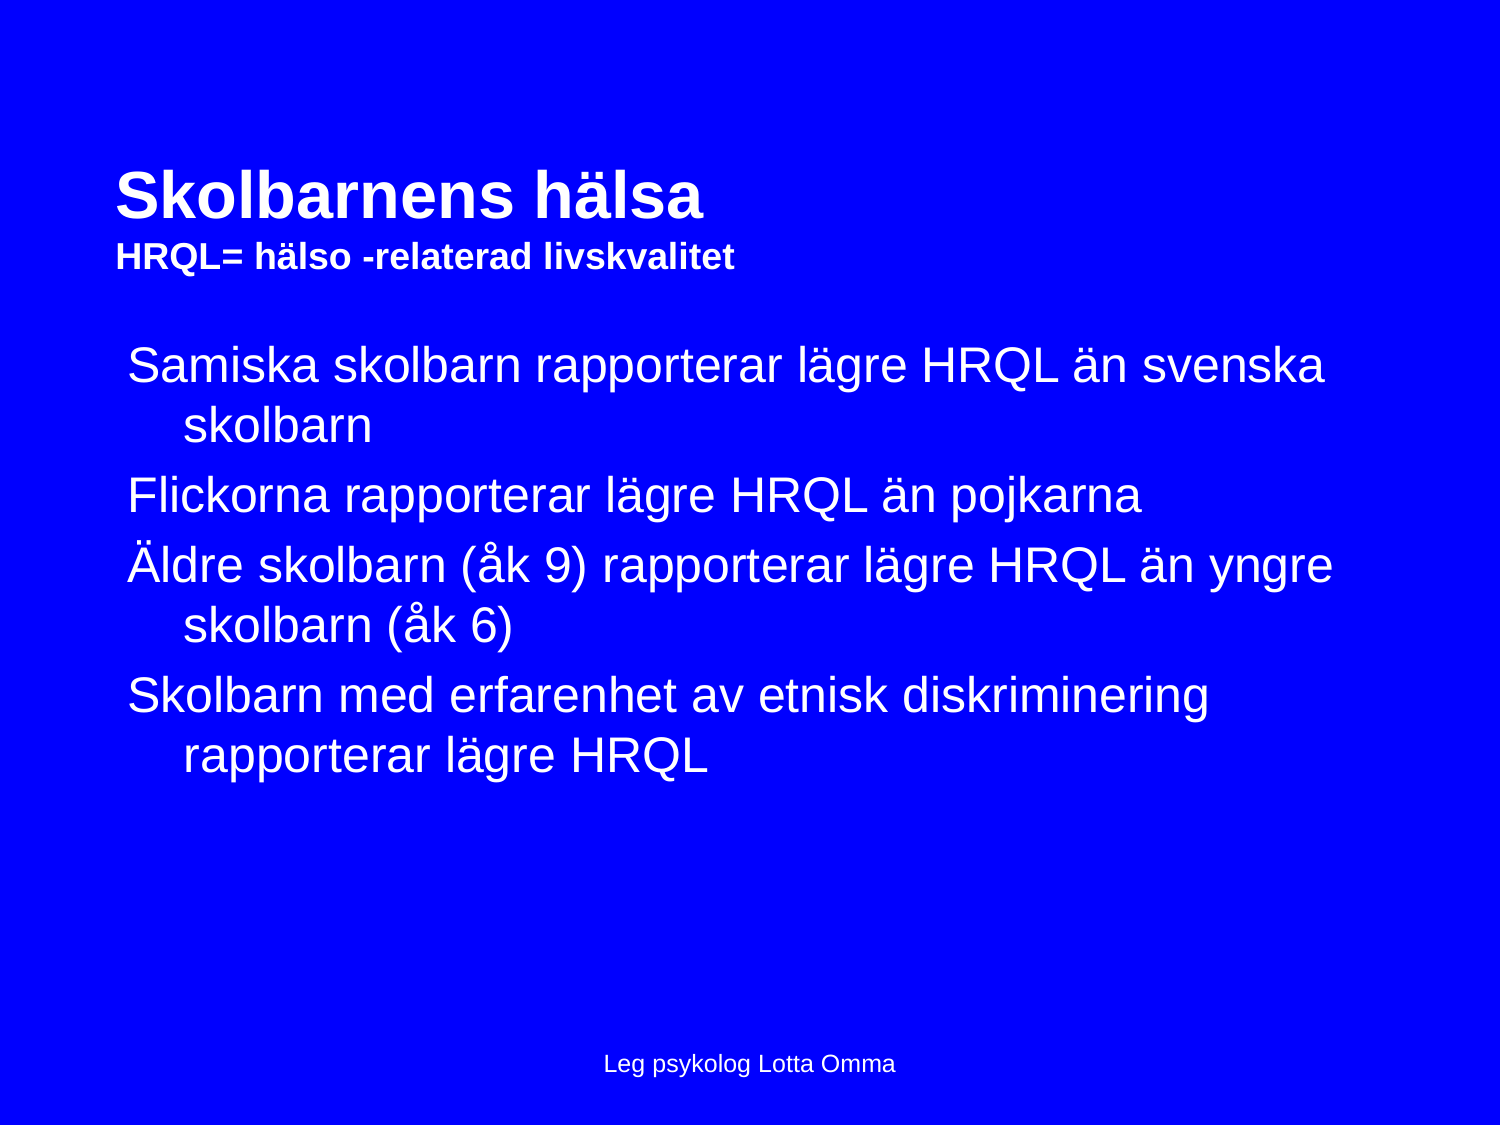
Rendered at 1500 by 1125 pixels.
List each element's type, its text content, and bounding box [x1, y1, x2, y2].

title Skolbarnens hälsa HRQL= hälso -relaterad livskvalitet [100, 160, 1353, 278]
list Samiska skolbarn rapporterar lägre HRQL än svenska skolbarn Flickorna rapporterar lägre HRQL än pojkarna Äldre skolbarn (åk 9) rapporterar lägre HRQL än yngre skolbarn (åk 6) Skolbarn med erfarenhet av etnisk diskriminering rapporterar lägre HRQL [112, 324, 1388, 1001]
footer Leg psykolog Lotta Omma [512, 1024, 988, 1101]
